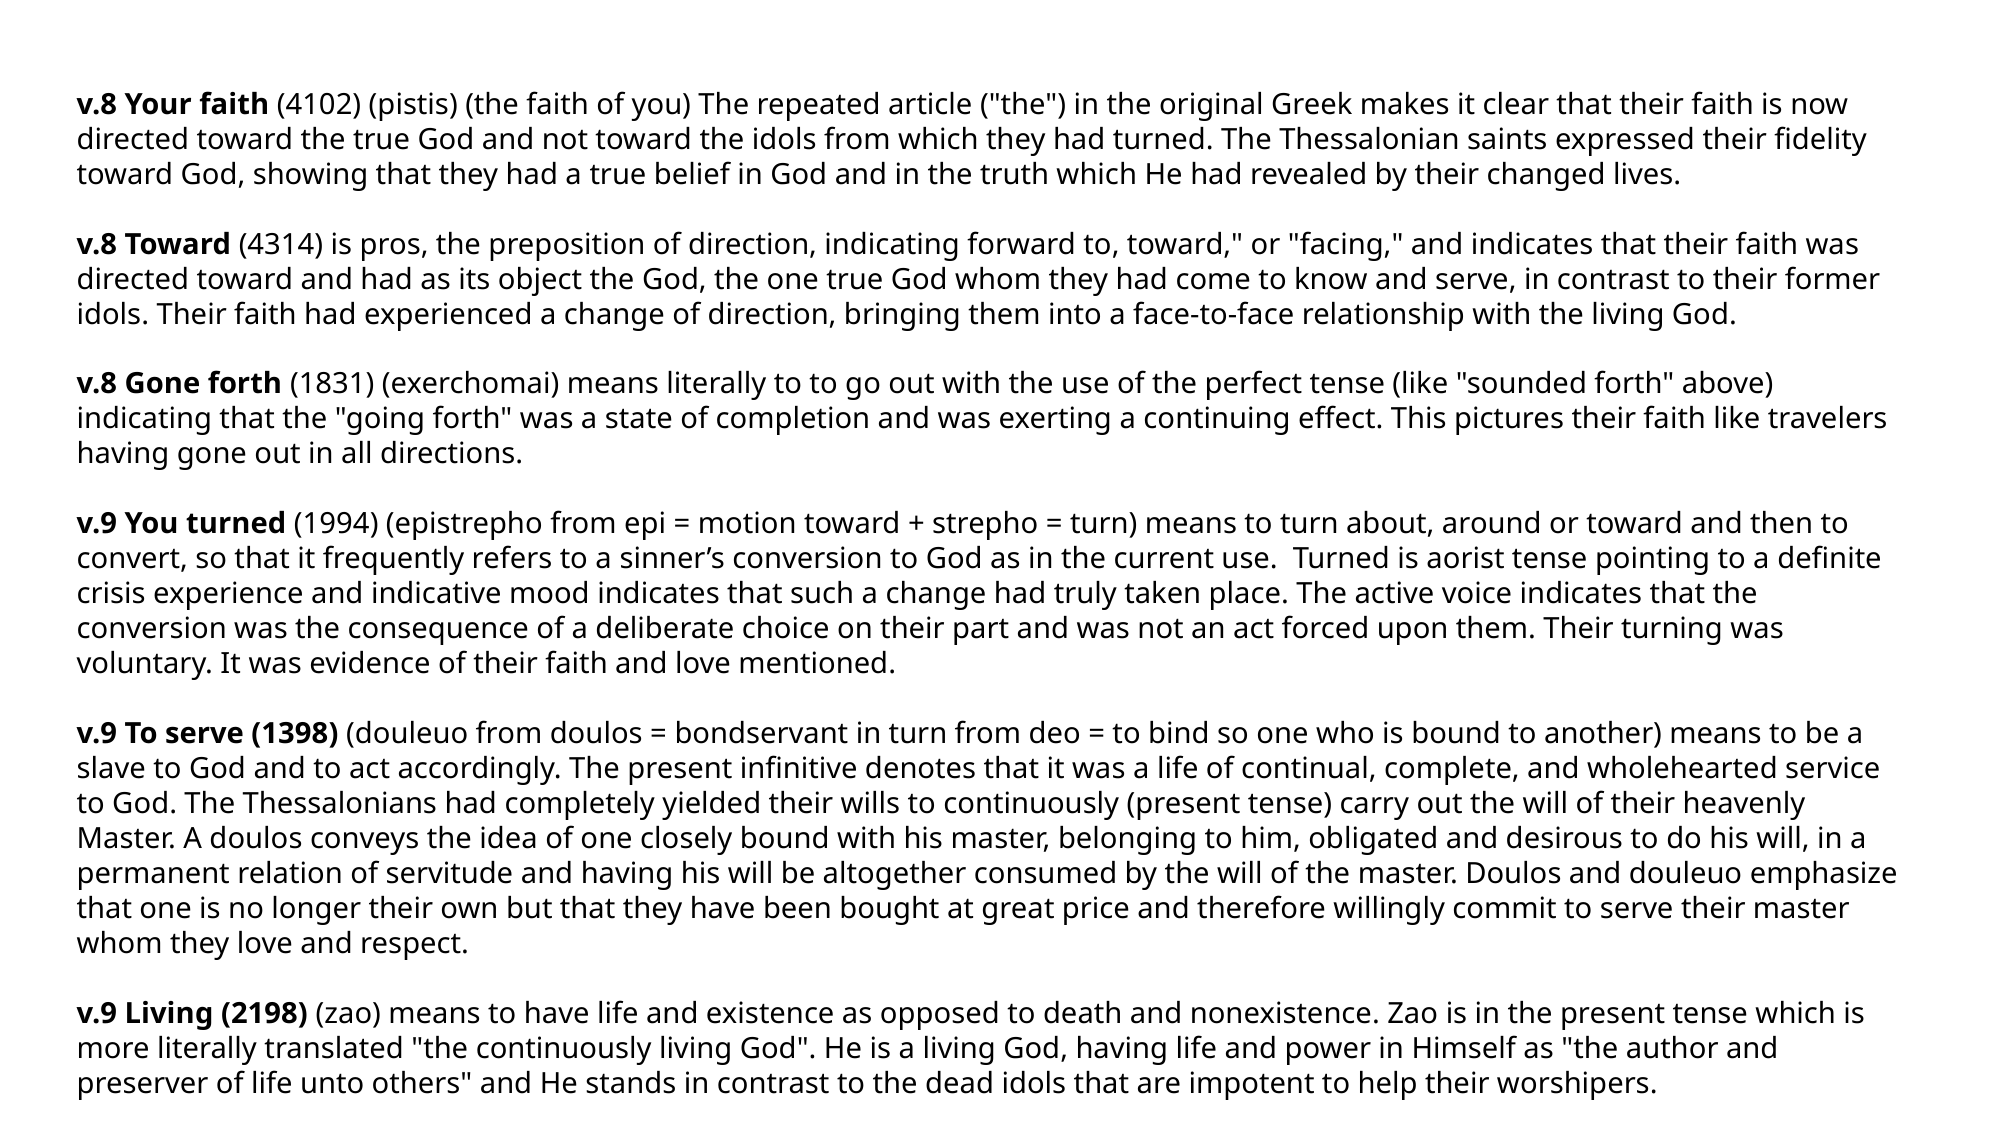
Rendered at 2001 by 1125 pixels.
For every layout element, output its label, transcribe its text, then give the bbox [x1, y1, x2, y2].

text_box v.8 Your faith (4102) (pistis) (the faith of you) The repeated article ("the") in the original Greek makes it clear that their faith is now directed toward the true God and not toward the idols from which they had turned. The Thessalonian saints expressed their fidelity toward God, showing that they had a true belief in God and in the truth which He had revealed by their changed lives. v.8 Toward (4314) is pros, the preposition of direction, indicating forward to, toward," or "facing," and indicates that their faith was directed toward and had as its object the God, the one true God whom they had come to know and serve, in contrast to their former idols. Their faith had experienced a change of direction, bringing them into a face‑to‑face relationship with the living God. v.8 Gone forth (1831) (exerchomai) means literally to to go out with the use of the perfect tense (like "sounded forth" above) indicating that the "going forth" was a state of completion and was exerting a continuing effect. This pictures their faith like travelers having gone out in all directions. v.9 You turned (1994) (epistrepho from epi = motion toward + strepho = turn) means to turn about, around or toward and then to convert, so that it frequently refers to a sinner’s conversion to God as in the current use. Turned is aorist tense pointing to a definite crisis experience and indicative mood indicates that such a change had truly taken place. The active voice indicates that the conversion was the consequence of a deliberate choice on their part and was not an act forced upon them. Their turning was voluntary. It was evidence of their faith and love mentioned. v.9 To serve (1398) (douleuo from doulos = bondservant in turn from deo = to bind so one who is bound to another) means to be a slave to God and to act accordingly. The present infinitive denotes that it was a life of continual, complete, and wholehearted service to God. The Thessalonians had completely yielded their wills to continuously (present tense) carry out the will of their heavenly Master. A doulos conveys the idea of one closely bound with his master, belonging to him, obligated and desirous to do his will, in a permanent relation of servitude and having his will be altogether consumed by the will of the master. Doulos and douleuo emphasize that one is no longer their own but that they have been bought at great price and therefore willingly commit to serve their master whom they love and respect. v.9 Living (2198) (zao) means to have life and existence as opposed to death and nonexistence. Zao is in the present tense which is more literally translated "the continuously living God". He is a living God, having life and power in Himself as "the author and preserver of life unto others" and He stands in contrast to the dead idols that are impotent to help their worshipers. [61, 77, 1924, 1125]
